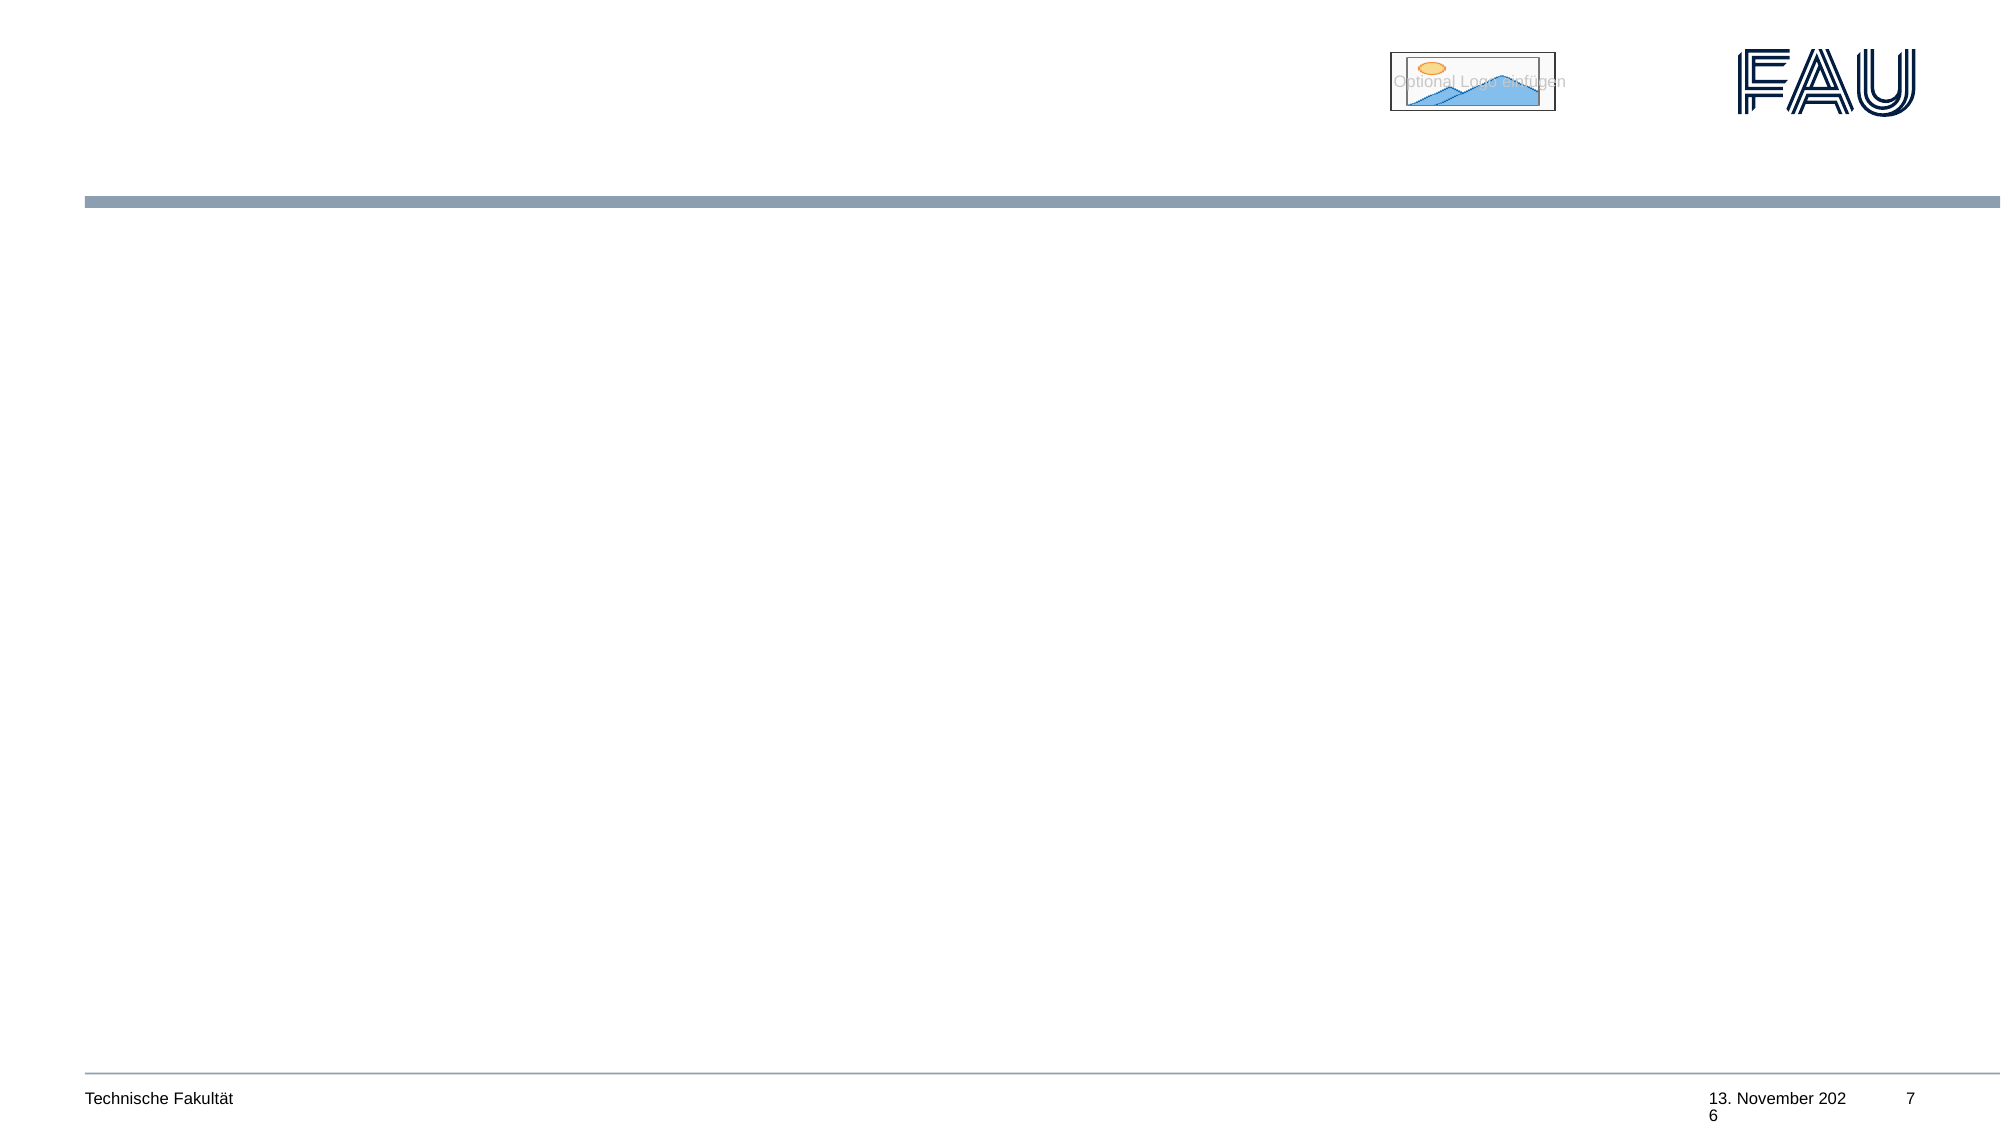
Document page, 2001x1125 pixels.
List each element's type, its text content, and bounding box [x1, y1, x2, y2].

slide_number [1708, 1088, 1849, 1109]
slide_number 7 [1883, 1088, 1916, 1109]
picture [1383, 49, 1562, 113]
footer Technische Fakultät [85, 1088, 983, 1109]
